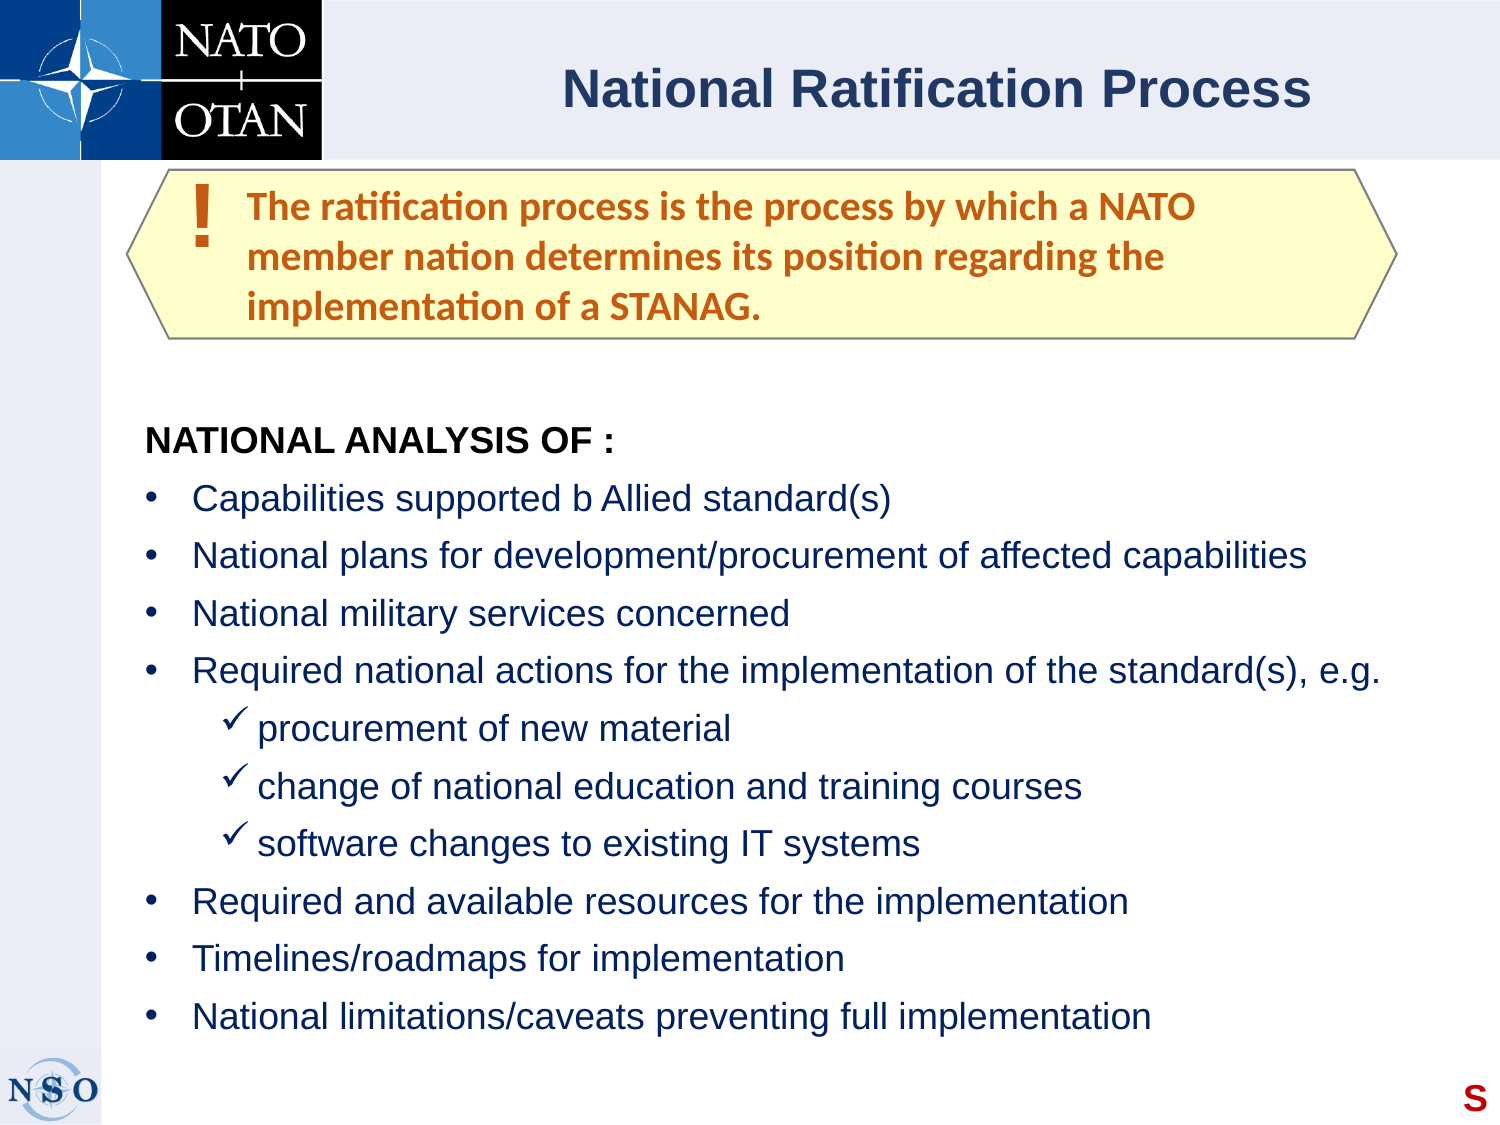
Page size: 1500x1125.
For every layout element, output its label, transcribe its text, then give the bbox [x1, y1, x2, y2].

picture [0, 0, 324, 160]
text_box National Ratification Process [324, 42, 1500, 130]
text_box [126, 148, 1397, 339]
picture [1, 1052, 102, 1124]
text_box S [1448, 1066, 1500, 1125]
list NATIONAL ANALYSIS OF : Capabilities supported b Allied standard(s) National plans for development/procurement of affected capabilities National military services concerned Required national actions for the implementation of the standard(s), e.g. procurement of new material change of national education and training courses software changes to existing IT systems Required and available resources for the implementation Timelines/roadmaps for implementation National limitations/caveats preventing full implementation [129, 408, 1500, 1125]
